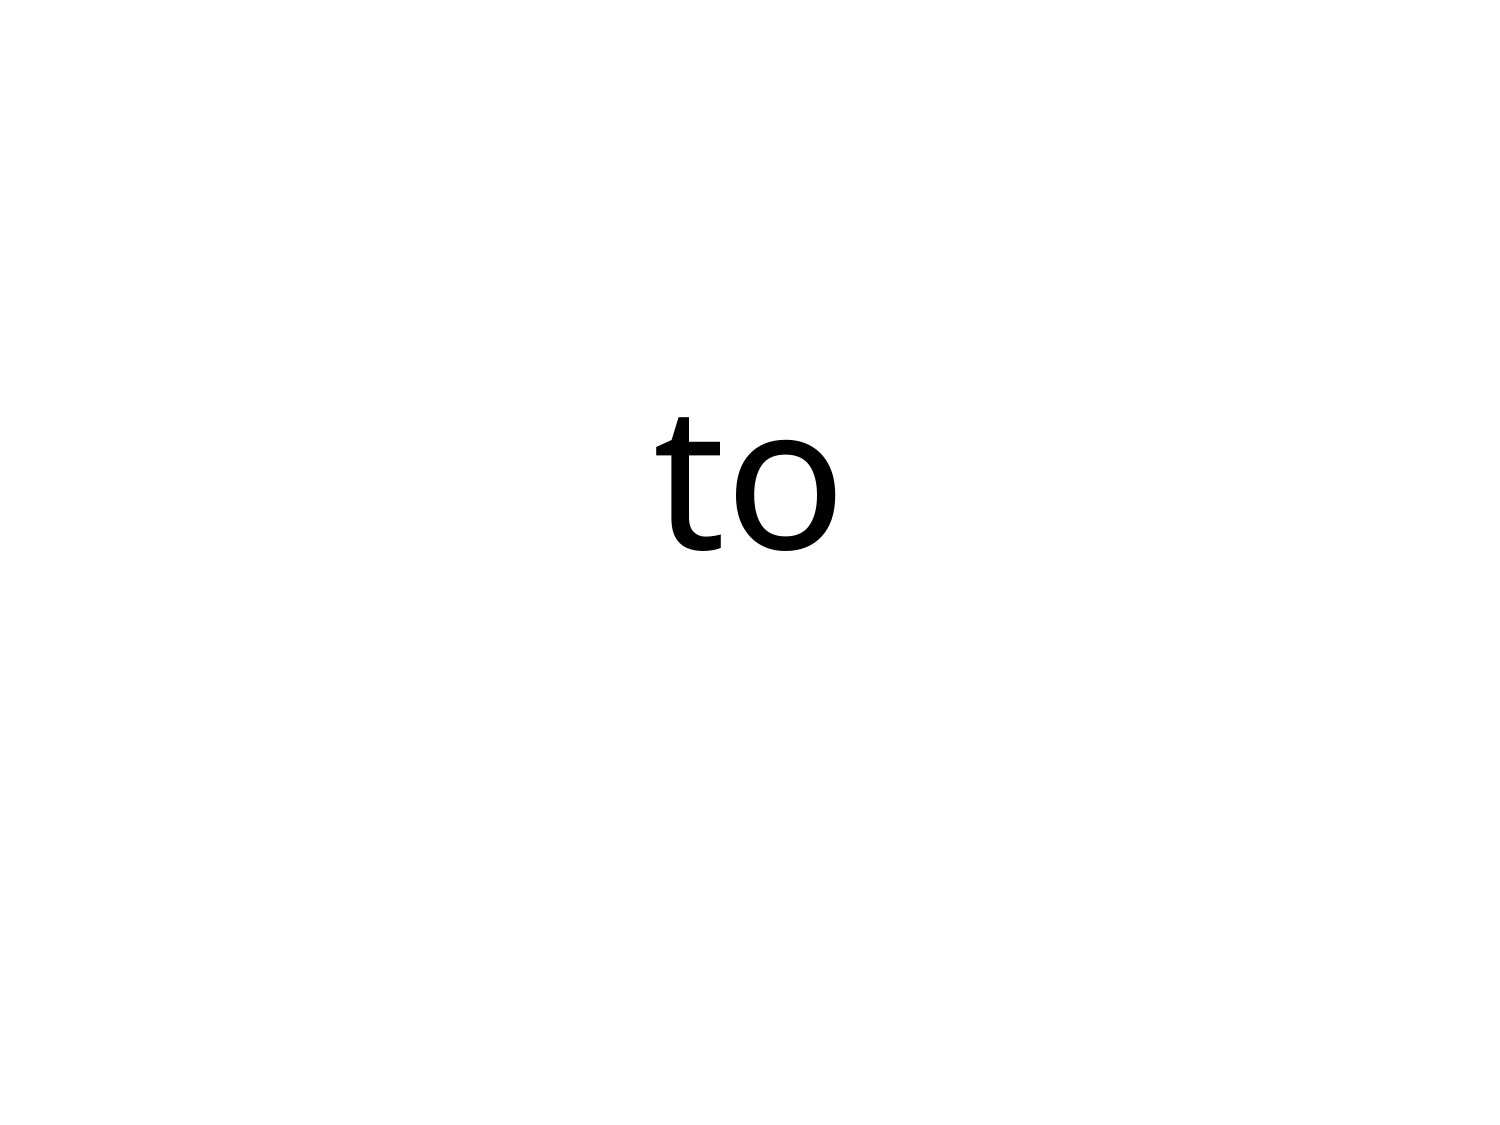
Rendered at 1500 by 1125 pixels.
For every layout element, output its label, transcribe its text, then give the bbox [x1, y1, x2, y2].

title to [112, 349, 1388, 591]
